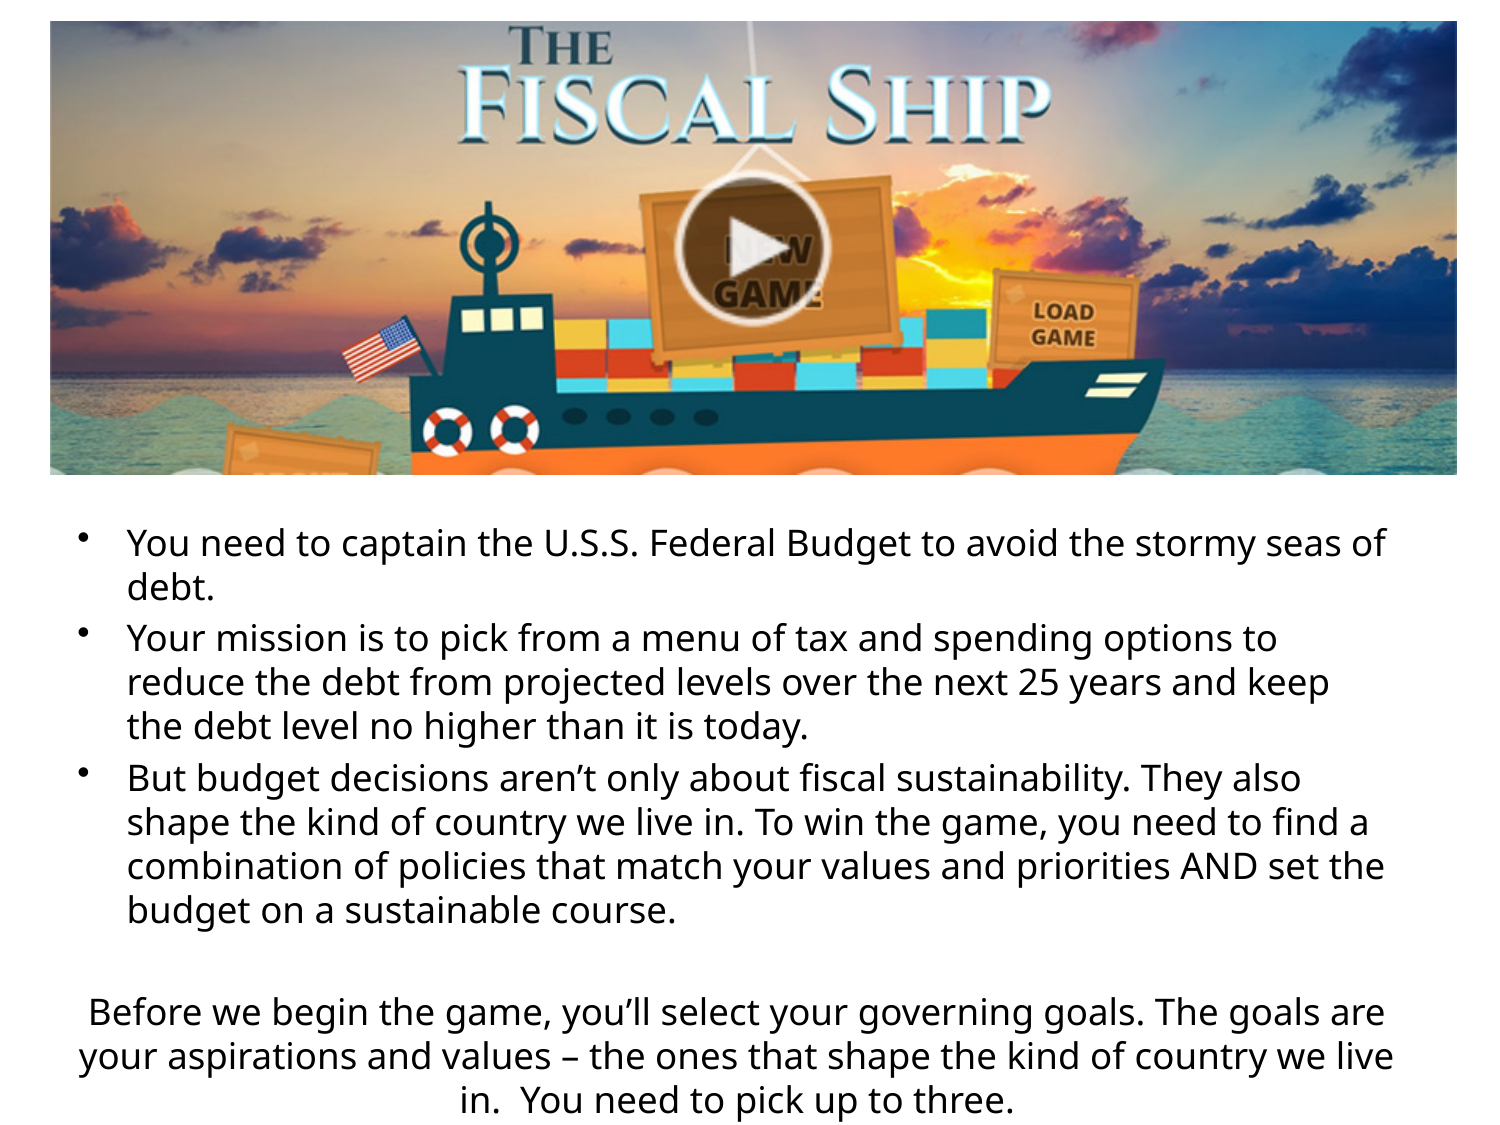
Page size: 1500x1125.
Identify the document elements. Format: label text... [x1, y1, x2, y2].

picture [49, 21, 1457, 476]
list You need to captain the U.S.S. Federal Budget to avoid the stormy seas of debt. Your mission is to pick from a menu of tax and spending options to reduce the debt from projected levels over the next 25 years and keep the debt level no higher than it is today. But budget decisions aren’t only about fiscal sustainability. They also shape the kind of country we live in. To win the game, you need to find a combination of policies that match your values and priorities AND set the budget on a sustainable course. Before we begin the game, you’ll select your governing goals. The goals are your aspirations and values – the ones that shape the kind of country we live in. You need to pick up to three. [62, 512, 1413, 1125]
